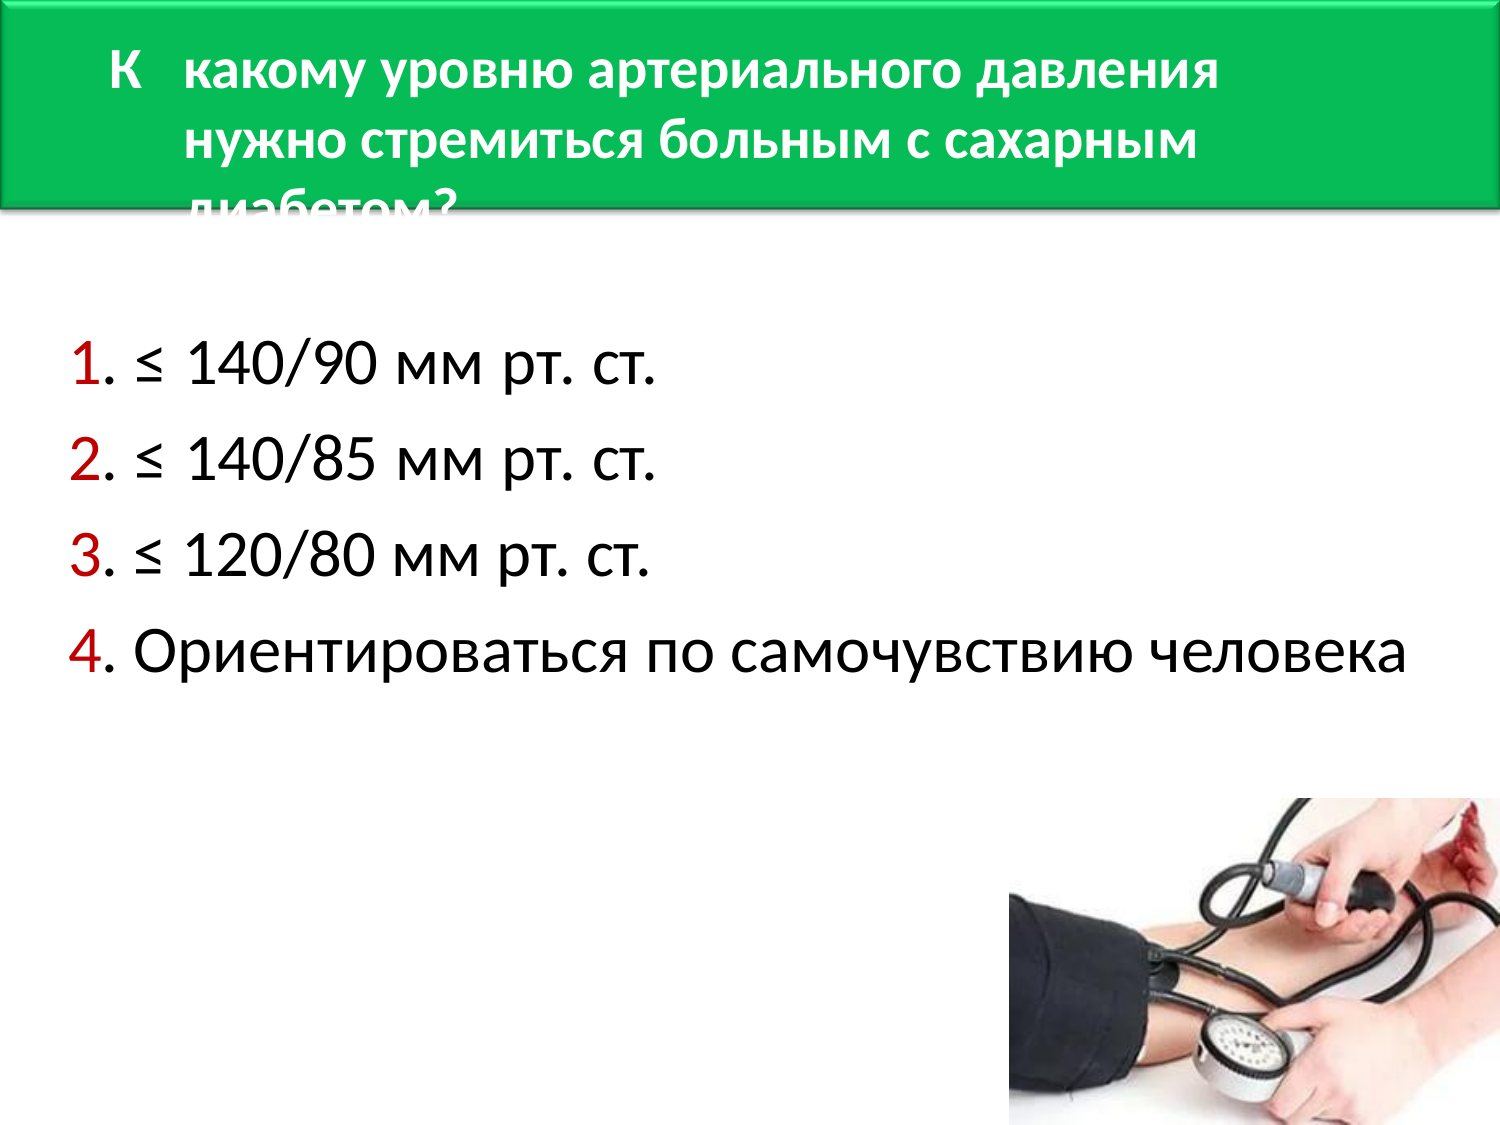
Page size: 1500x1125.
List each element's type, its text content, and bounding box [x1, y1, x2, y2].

text_box 4. Ориентироваться по самочувствию человека [65, 603, 1412, 686]
text_box 1. ≤ 140/90 мм рт. ст. 2. ≤ 140/85 мм рт. ст. 3. ≤ 120/80 мм рт. ст. [66, 299, 659, 590]
picture [0, 0, 1500, 219]
text_box К какому уровню артериального давления нужно стремиться больным с сахарным диабетом? [107, 28, 1393, 241]
picture [1009, 798, 1500, 1125]
